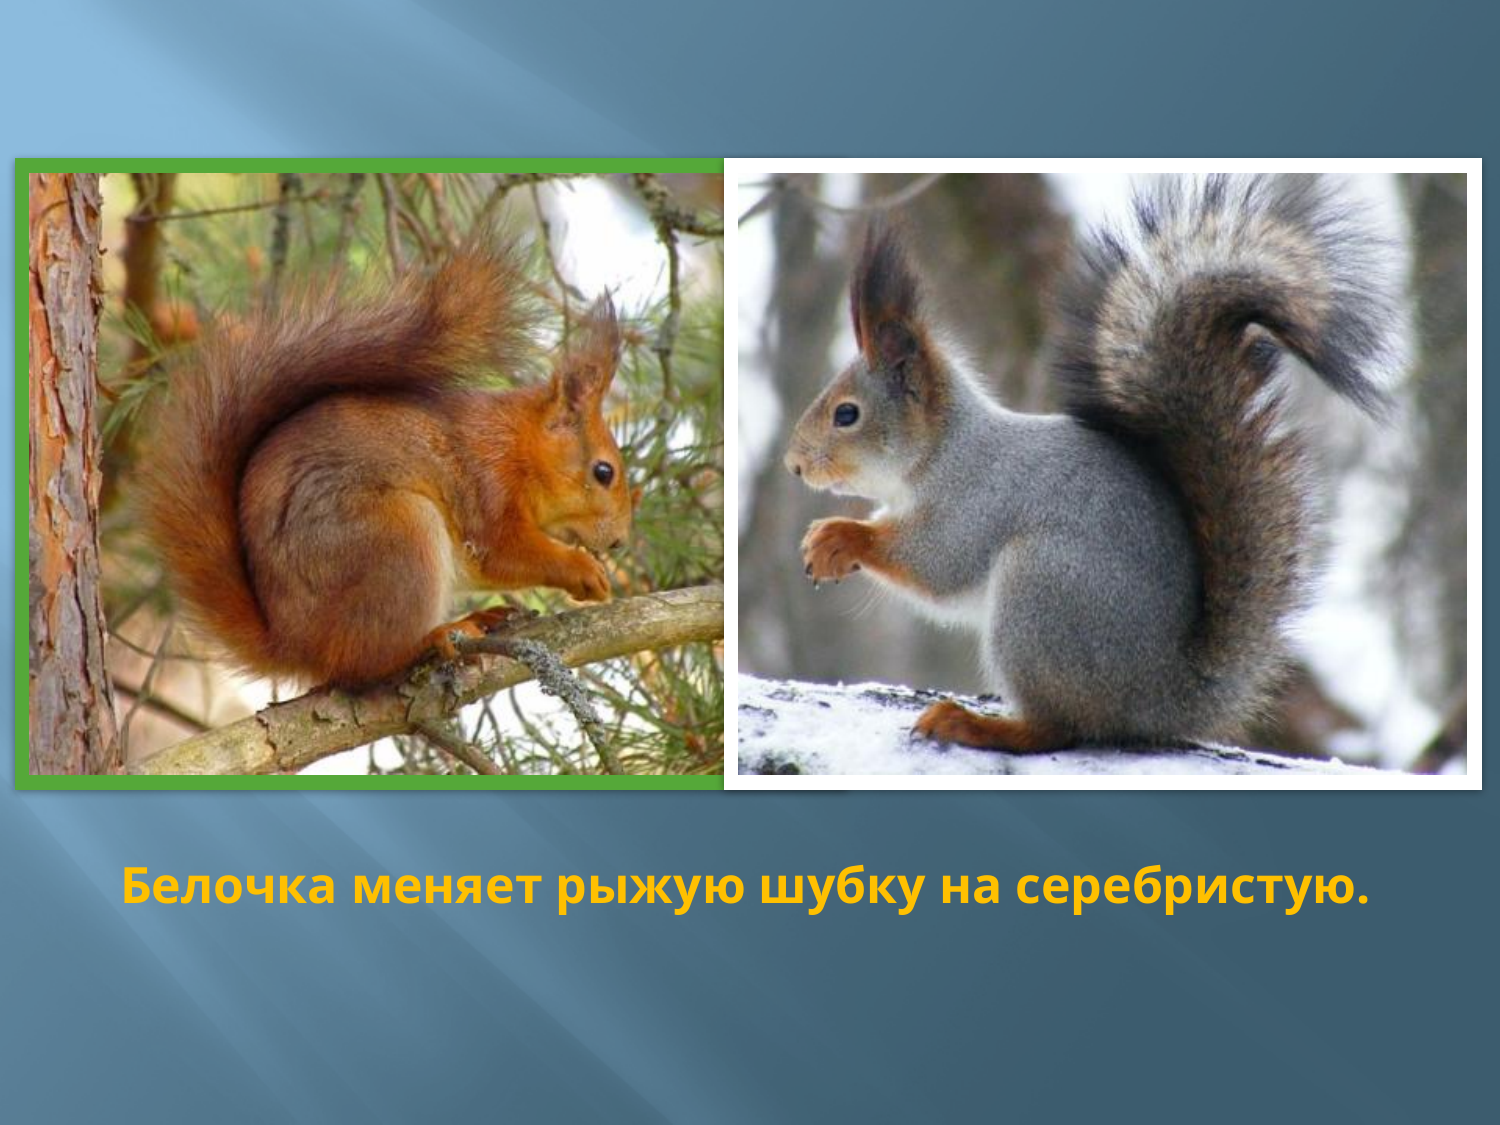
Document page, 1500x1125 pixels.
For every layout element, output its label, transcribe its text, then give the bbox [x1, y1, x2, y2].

text_box Белочка меняет рыжую шубку на серебристую. [105, 845, 1400, 921]
picture [29, 172, 1468, 776]
